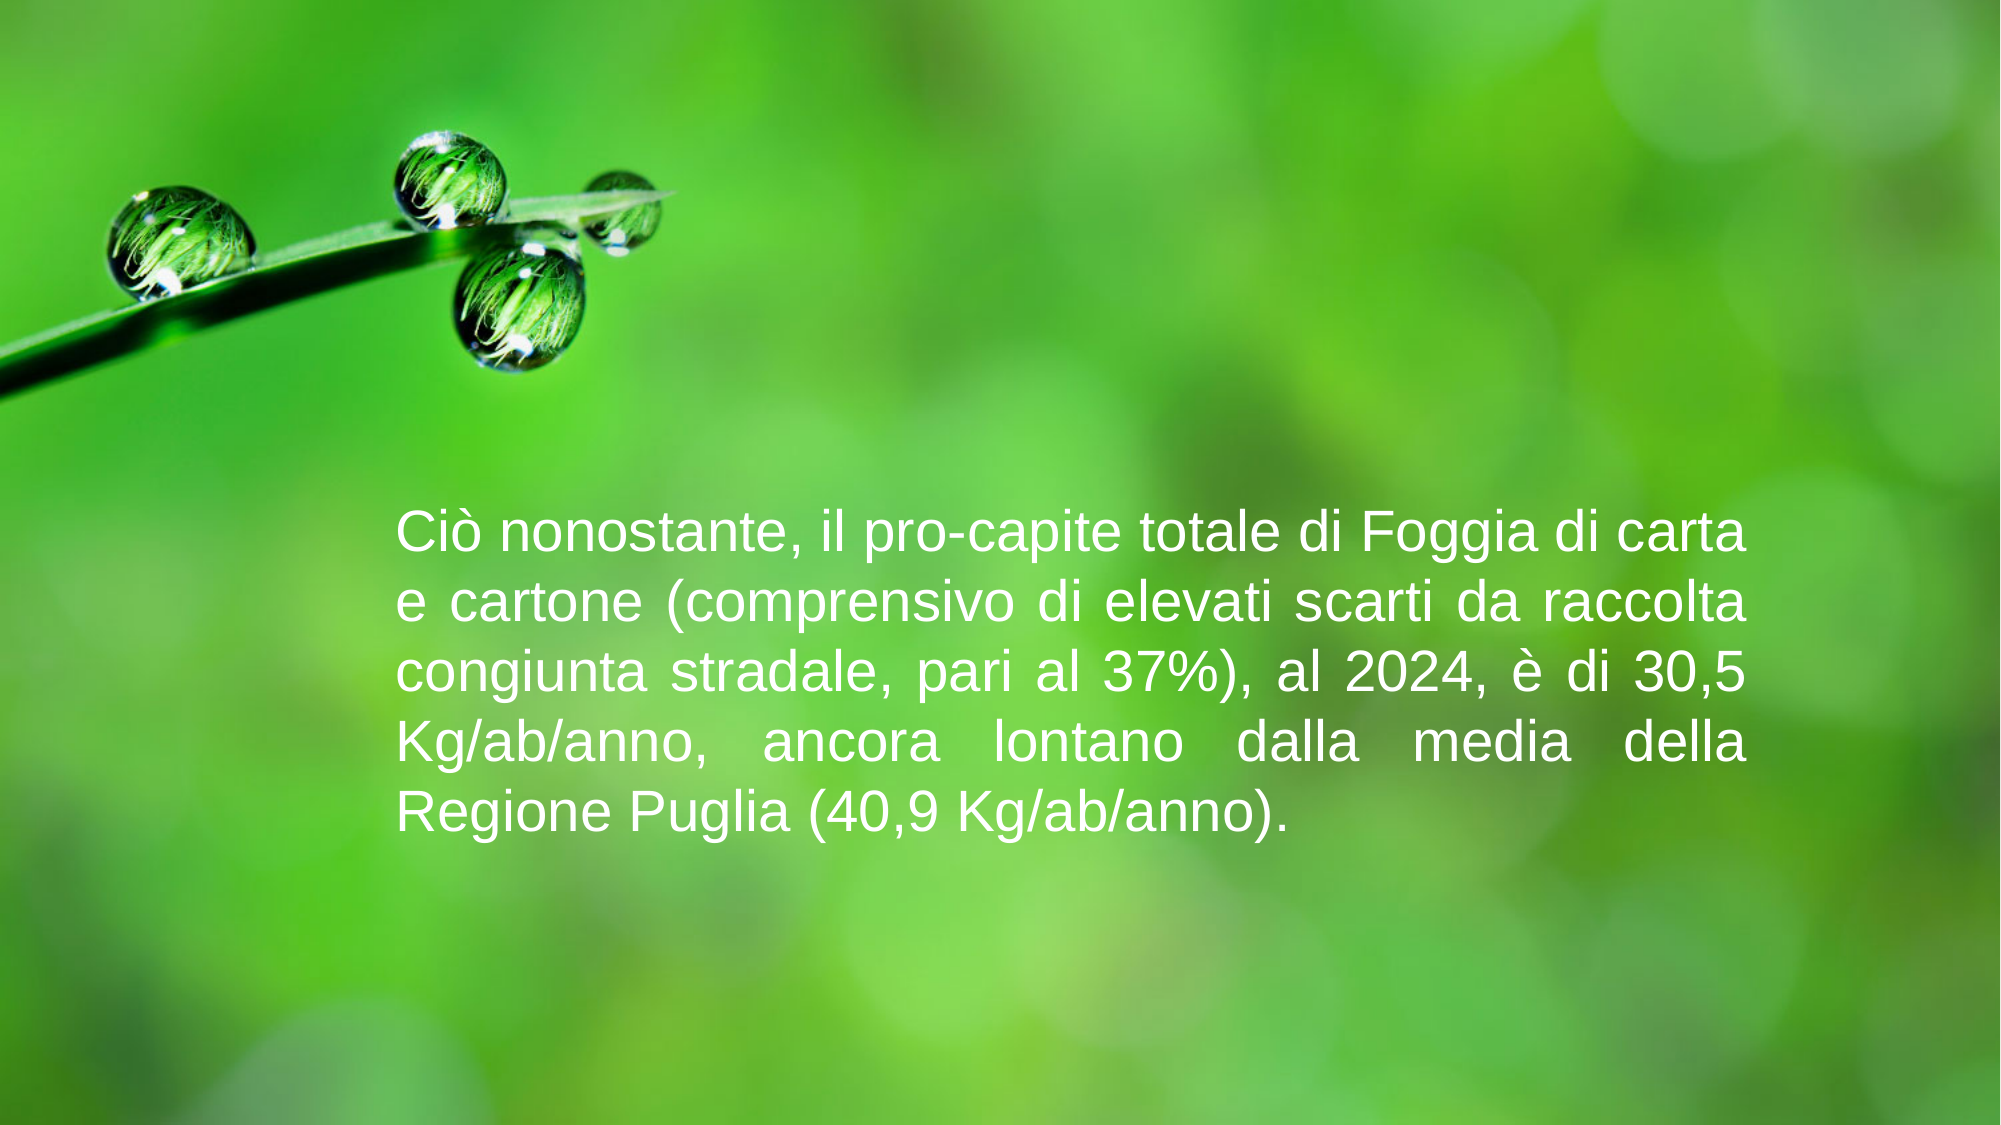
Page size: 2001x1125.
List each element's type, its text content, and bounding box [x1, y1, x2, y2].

picture [0, 0, 2001, 1125]
text_box Ciò nonostante, il pro-capite totale di Foggia di carta e cartone (comprensivo di elevati scarti da raccolta congiunta stradale, pari al 37%), al 2024, è di 30,5 Kg/ab/anno, ancora lontano dalla media della Regione Puglia (40,9 Kg/ab/anno). [380, 485, 1764, 851]
